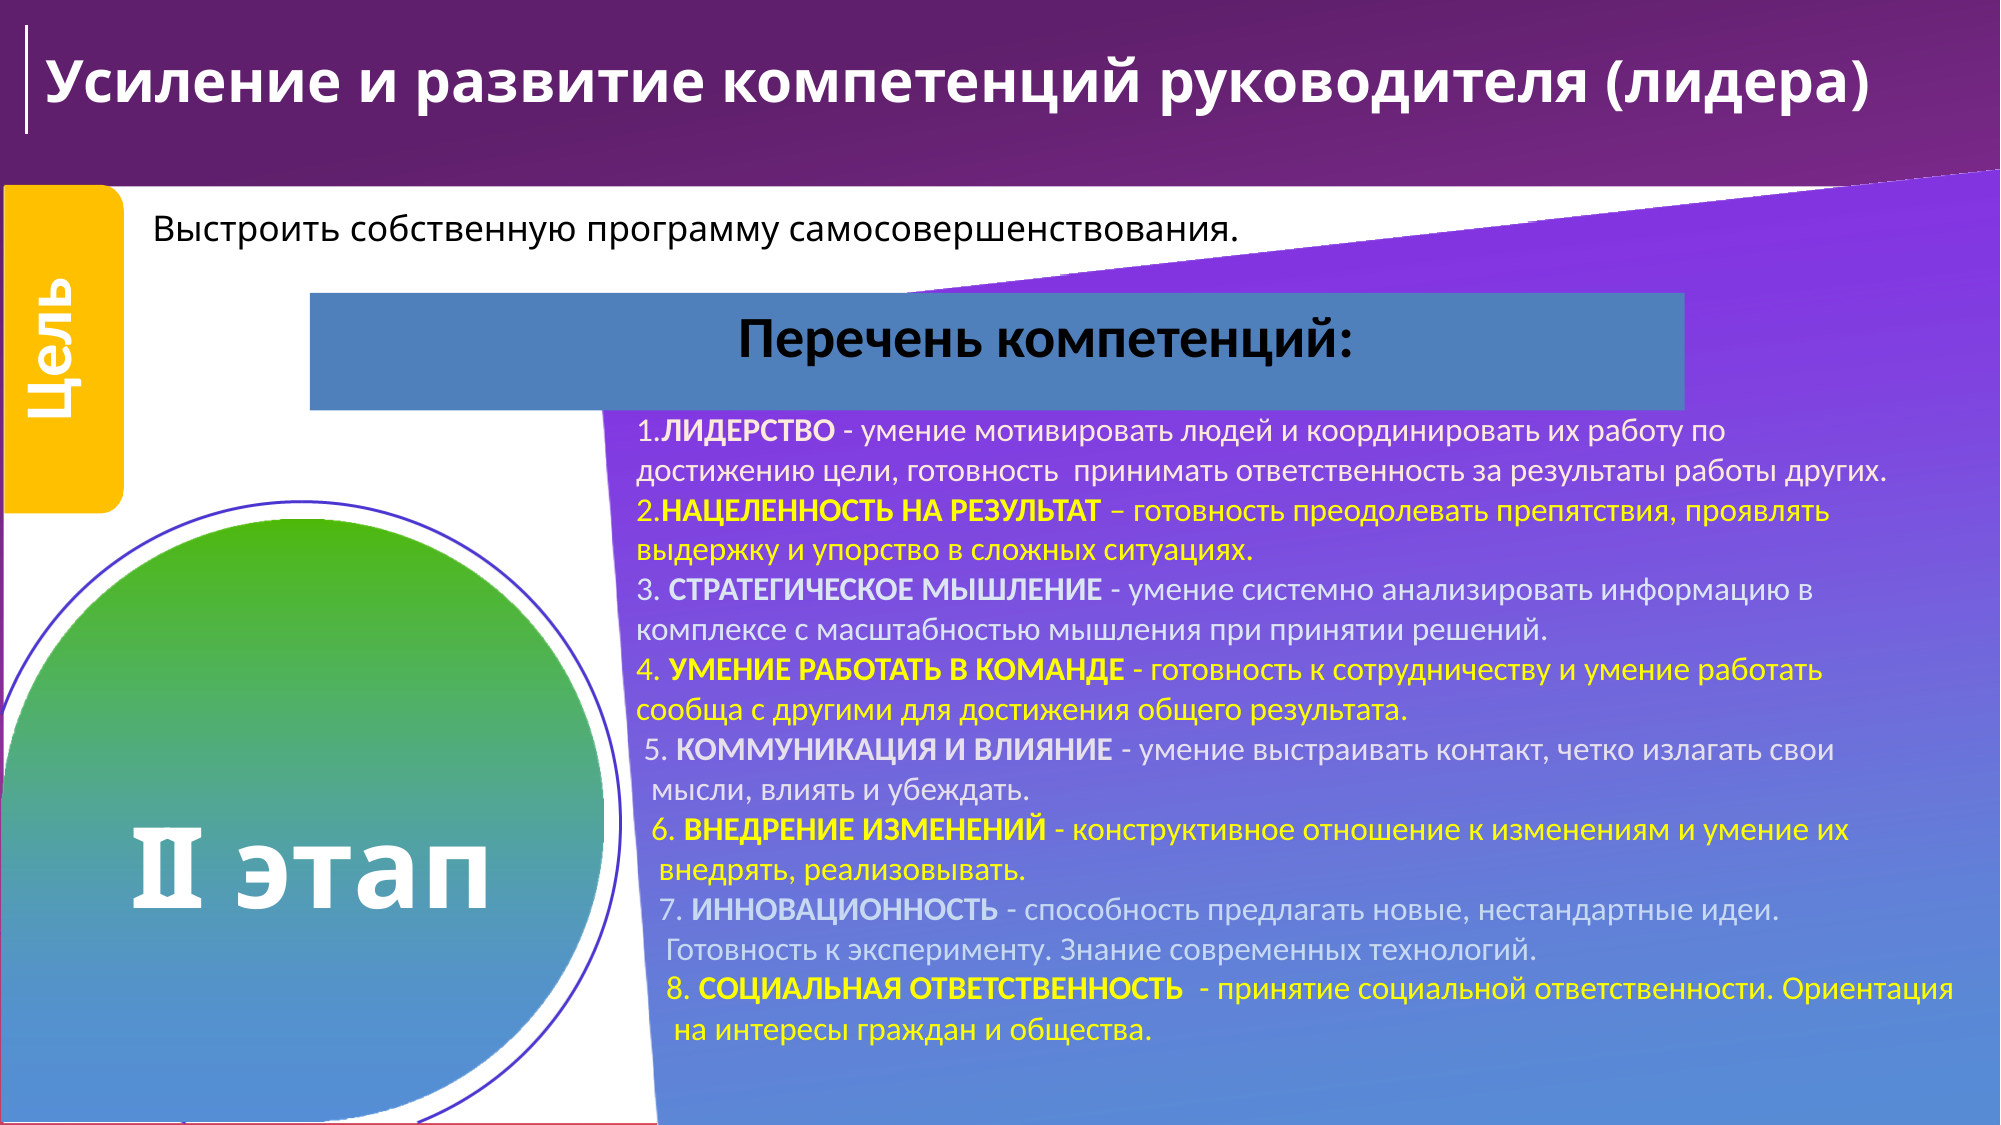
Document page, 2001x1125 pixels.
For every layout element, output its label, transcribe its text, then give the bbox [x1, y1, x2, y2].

text_box Усиление и развитие компетенций руководителя (лидера) [45, 41, 2000, 114]
picture [0, 0, 2000, 1125]
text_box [3, 169, 2000, 1125]
